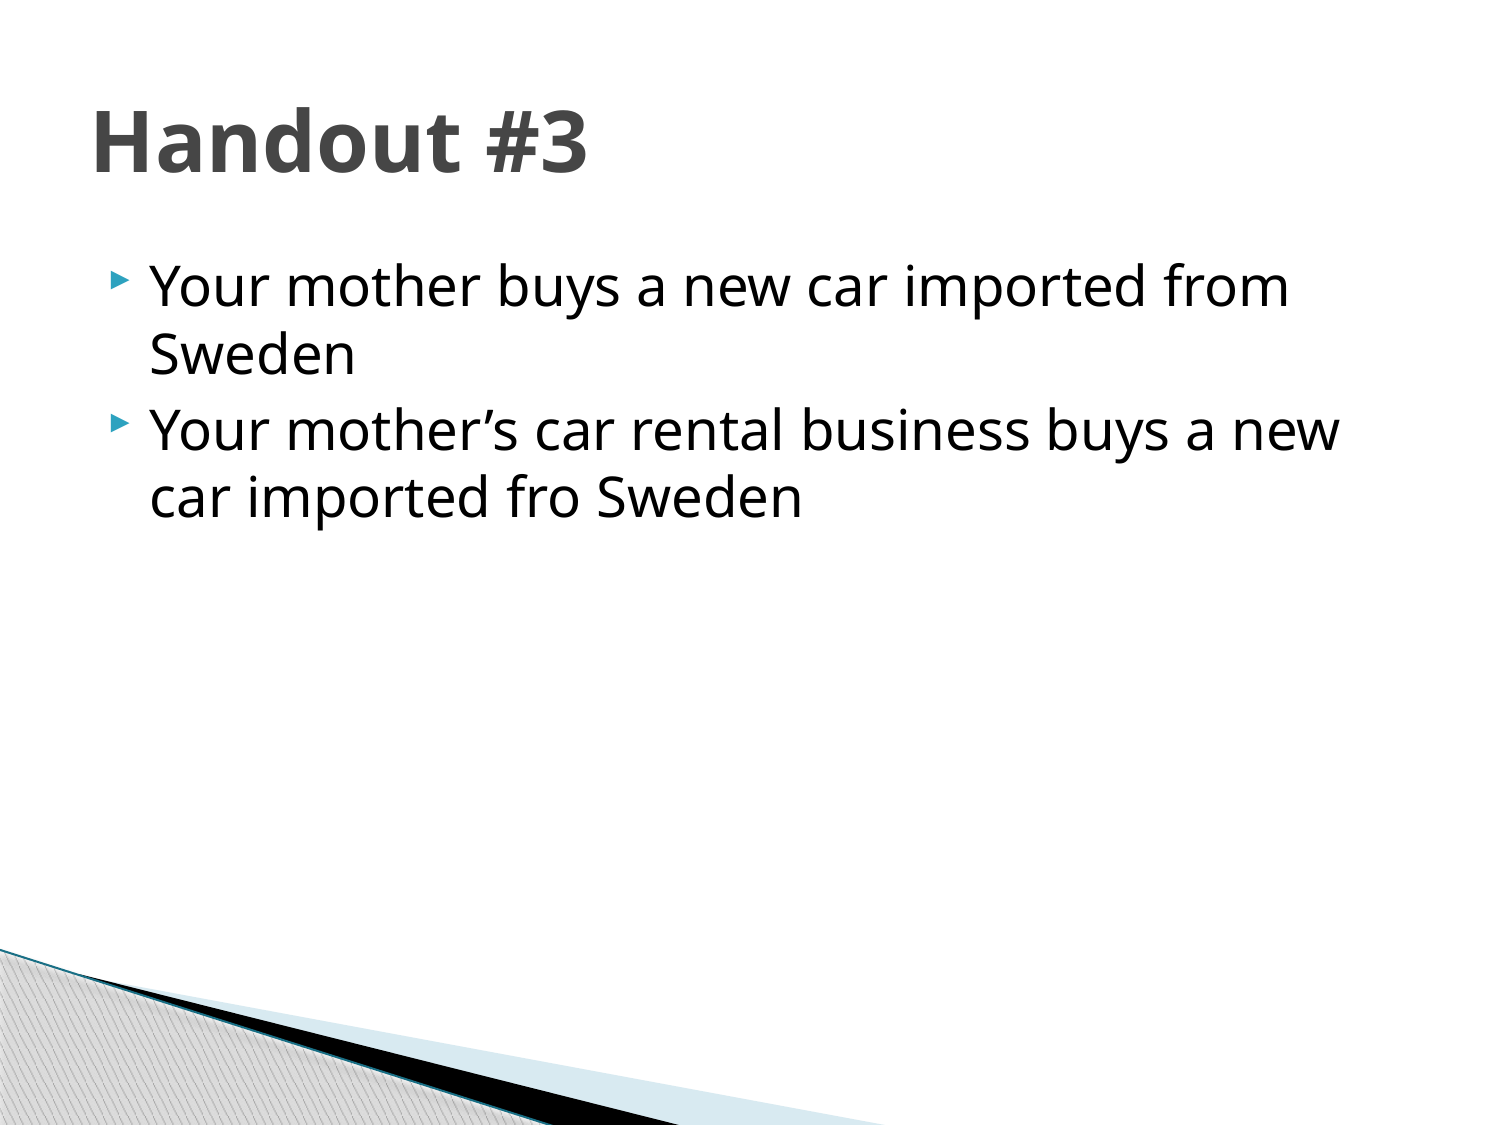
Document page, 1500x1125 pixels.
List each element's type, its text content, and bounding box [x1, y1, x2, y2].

list Your mother buys a new car imported from Sweden Your mother’s car rental business buys a new car imported fro Sweden [75, 243, 1425, 986]
title Handout #3 [75, 45, 1425, 233]
